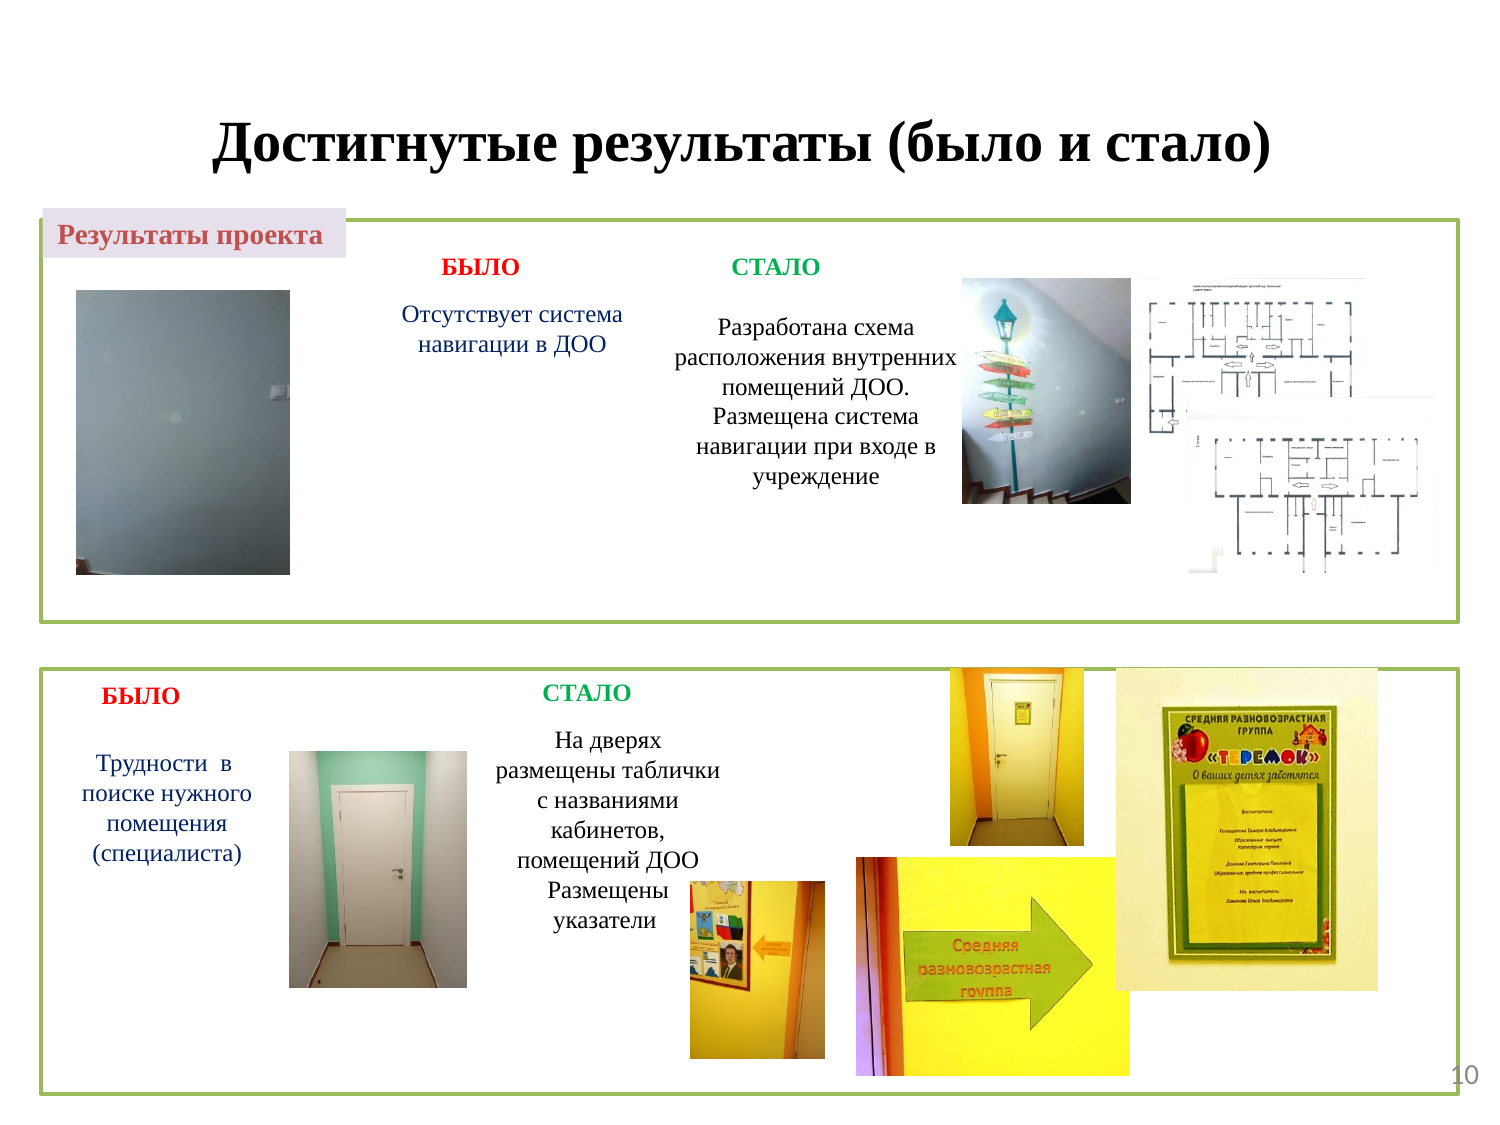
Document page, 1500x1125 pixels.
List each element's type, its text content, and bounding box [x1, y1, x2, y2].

picture [962, 278, 1436, 574]
text_box СТАЛО [501, 668, 673, 714]
text_box БЫЛО [395, 243, 567, 289]
picture [950, 668, 1084, 847]
title Достигнутые результаты (было и стало) [40, 101, 1459, 174]
text_box Отсутствует система навигации в ДОО [357, 290, 668, 365]
picture [76, 290, 290, 575]
text_box СТАЛО [690, 243, 862, 289]
text_box На дверях размещены таблички с названиями кабинетов, помещений ДОО Размещены указатели [478, 716, 739, 941]
picture [288, 751, 467, 988]
picture [690, 881, 825, 1060]
picture [856, 668, 1379, 1076]
slide_number 10 [1144, 1042, 1495, 1103]
text_box Разработана схема расположения внутренних помещений ДОО. Размещена система навигации при входе в учреждение [655, 302, 977, 527]
text_box [39, 218, 1460, 624]
text_box Результаты проекта [42, 208, 346, 258]
text_box БЫЛО [55, 672, 227, 718]
text_box Трудности в поиске нужного помещения (специалиста) [56, 739, 278, 874]
text_box [39, 667, 1460, 1096]
